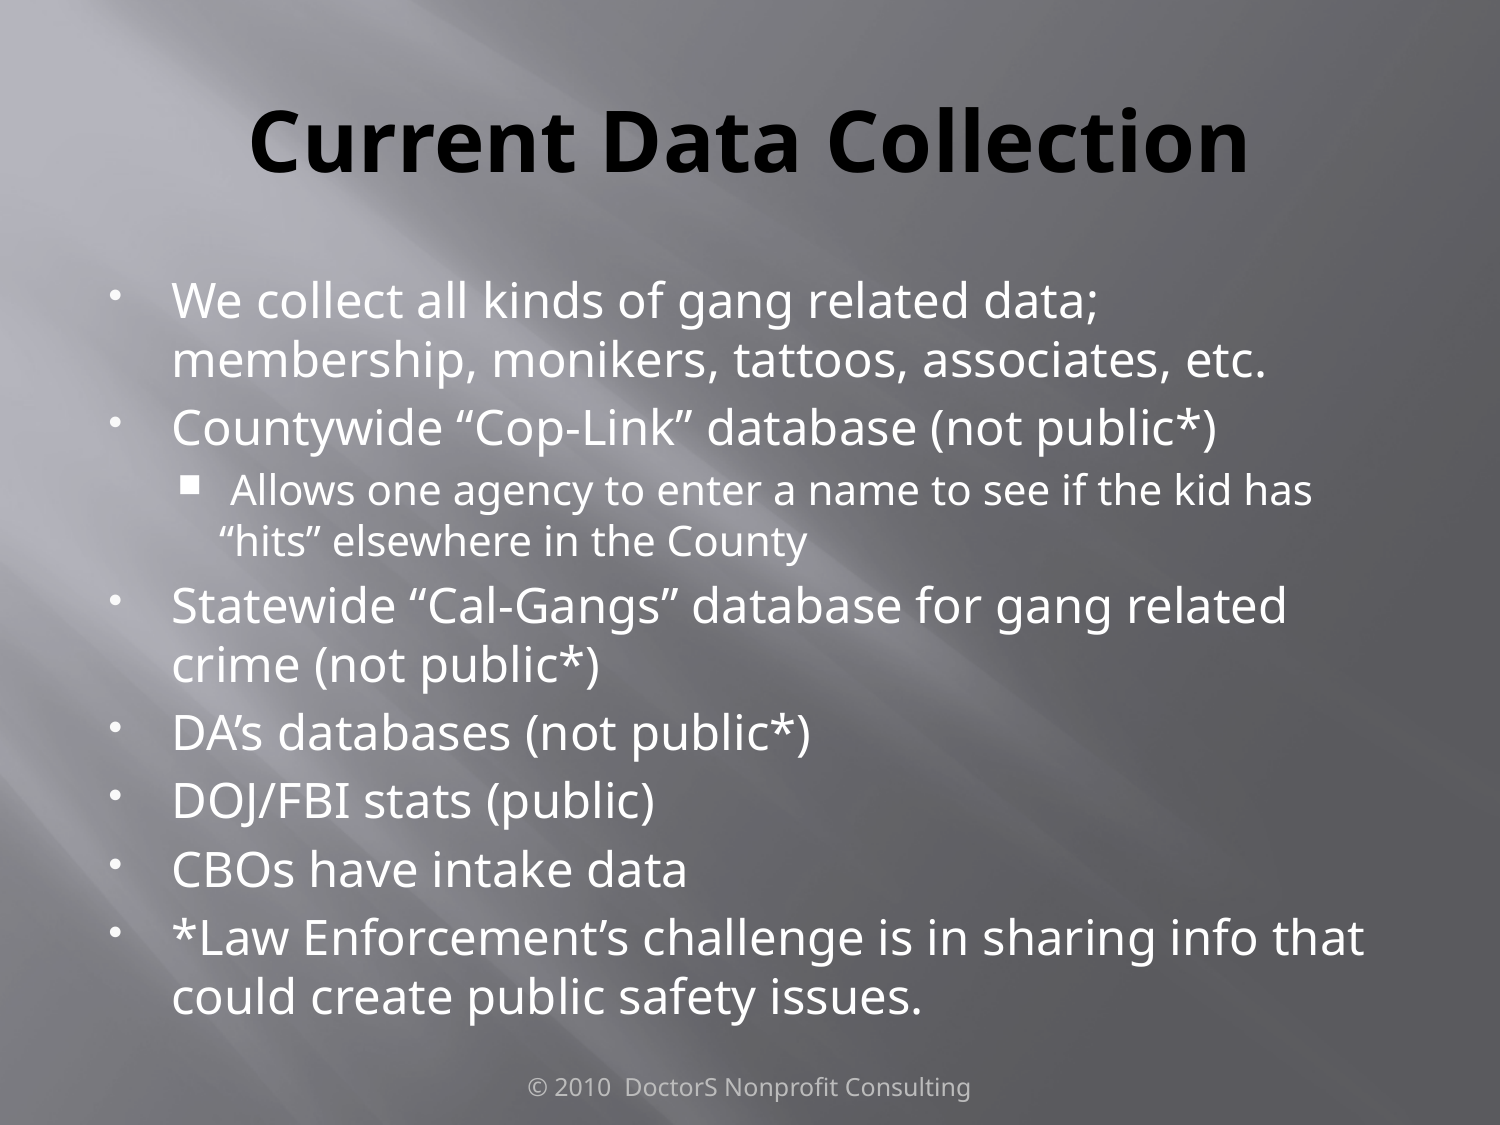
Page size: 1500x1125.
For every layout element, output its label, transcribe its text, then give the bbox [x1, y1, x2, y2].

footer © 2010 DoctorS Nonprofit Consulting [512, 1052, 988, 1113]
title Current Data Collection [75, 45, 1425, 233]
list We collect all kinds of gang related data; membership, monikers, tattoos, associates, etc. Countywide “Cop-Link” database (not public*) Allows one agency to enter a name to see if the kid has “hits” elsewhere in the County Statewide “Cal-Gangs” database for gang related crime (not public*) DA’s databases (not public*) DOJ/FBI stats (public) CBOs have intake data *Law Enforcement’s challenge is in sharing info that could create public safety issues. [75, 262, 1425, 1035]
